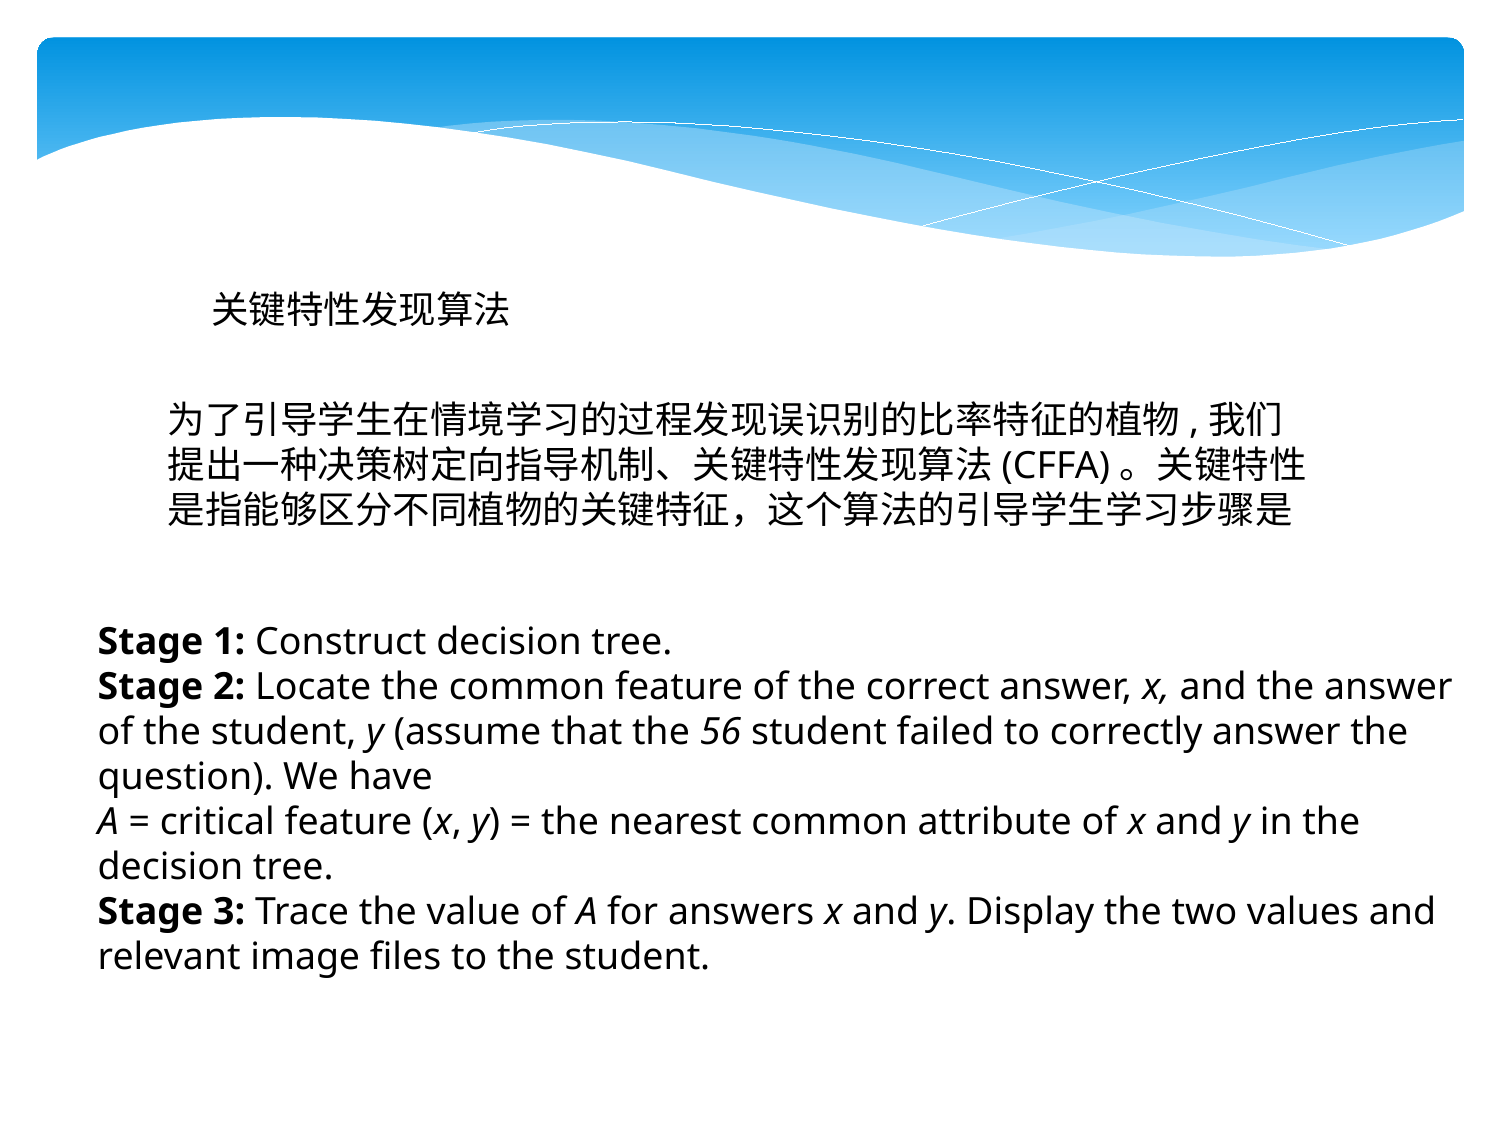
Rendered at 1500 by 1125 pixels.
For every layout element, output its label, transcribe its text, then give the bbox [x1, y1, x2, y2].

text_box 关键特性发现算法 [196, 278, 527, 339]
text_box 为了引导学生在情境学习的过程发现误识别的比率特征的植物,我们提出一种决策树定向指导机制、关键特性发现算法(CFFA)。关键特性是指能够区分不同植物的关键特征，这个算法的引导学生学习步骤是 [153, 388, 1329, 538]
text_box Stage 1: Construct decision tree. Stage 2: Locate the common feature of the correct answer, x, and the answer of the student, y (assume that the 56 student failed to correctly answer the question). We have A = critical feature (x, y) = the nearest common attribute of x and y in the decision tree. Stage 3: Trace the value of A for answers x and y. Display the two values and relevant image files to the student. [82, 609, 1500, 985]
